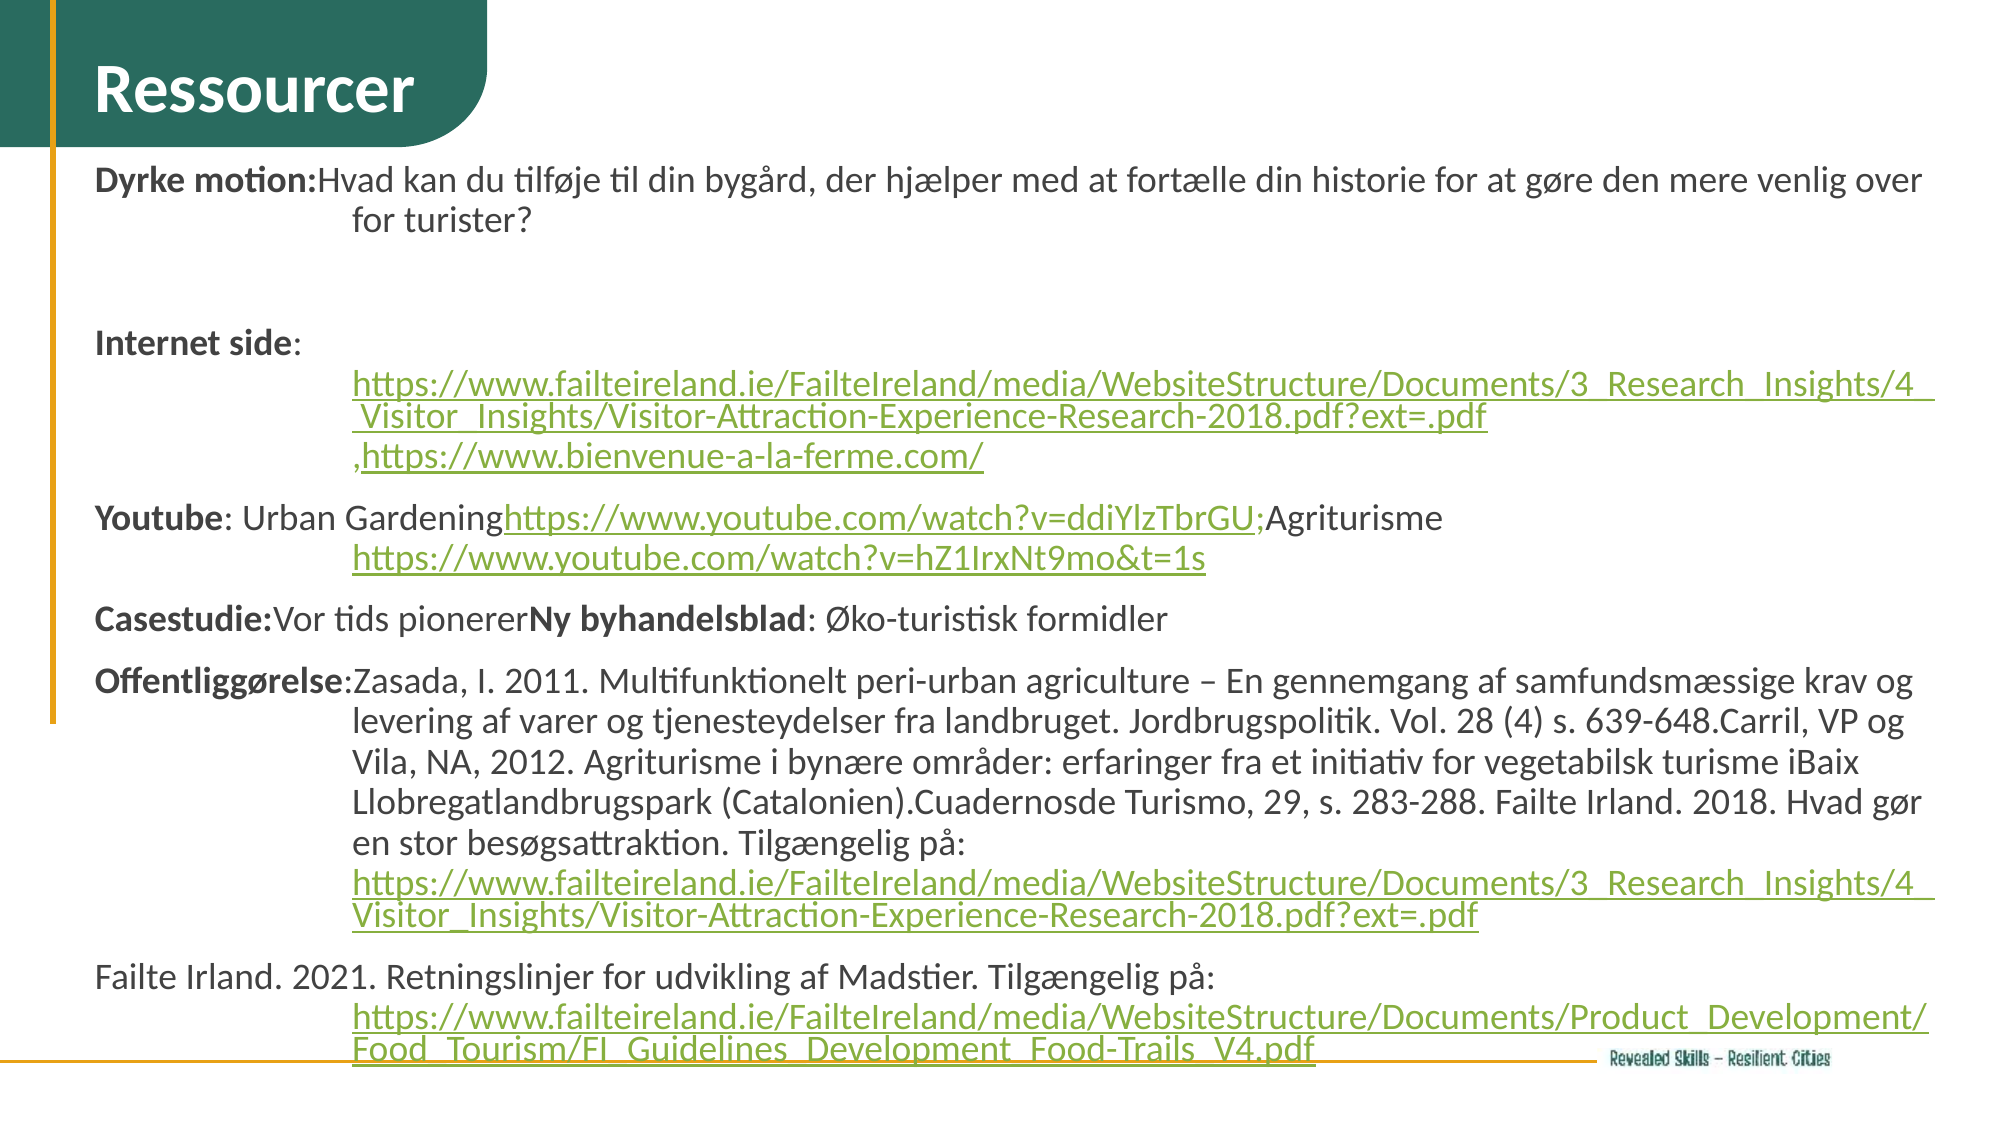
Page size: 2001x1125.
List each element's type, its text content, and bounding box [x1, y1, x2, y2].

text_box [56, 0, 489, 149]
text_box Ressourcer [80, 34, 488, 135]
text_box [0, 0, 50, 149]
picture [1597, 1048, 1833, 1074]
list Dyrke motion:Hvad kan du tilføje til din bygård, der hjælper med at fortælle din historie for at gøre den mere venlig over for turister? Internet side:https://www.failteireland.ie/FailteIreland/media/WebsiteStructure/Documents/3_Research_Insights/4_ Visitor_Insights/Visitor-Attraction-Experience-Research-2018.pdf?ext=.pdf,https://www.bienvenue-a-la-ferme.com/ Youtube: Urban Gardeninghttps://www.youtube.com/watch?v=ddiYlzTbrGU;Agriturismehttps://www.youtube.com/watch?v=hZ1IrxNt9mo&t=1s Casestudie:Vor tids pionererNy byhandelsblad: Øko-turistisk formidler Offentliggørelse:Zasada, I. 2011. Multifunktionelt peri-urban agriculture – En gennemgang af samfundsmæssige krav og levering af varer og tjenesteydelser fra landbruget. Jordbrugspolitik. Vol. 28 (4) s. 639-648.Carril, VP og Vila, NA, 2012. Agriturisme i bynære områder: erfaringer fra et initiativ for vegetabilsk turisme iBaix Llobregatlandbrugspark (Catalonien).Cuadernosde Turismo, 29, s. 283-288. Failte Irland. 2018. Hvad gør en stor besøgsattraktion. Tilgængelig på:https://www.failteireland.ie/FailteIreland/media/WebsiteStructure/Documents/3_Research_Insights/4_Visitor_Insights/Visitor-Attraction-Experience-Research-2018.pdf?ext=.pdf Failte Irland. 2021. Retningslinjer for udvikling af Madstier. Tilgængelig på:https://www.failteireland.ie/FailteIreland/media/WebsiteStructure/Documents/Product_Development/Food_Tourism/FI_Guidelines_Development_Food-Trails_V4.pdf [80, 152, 1951, 973]
